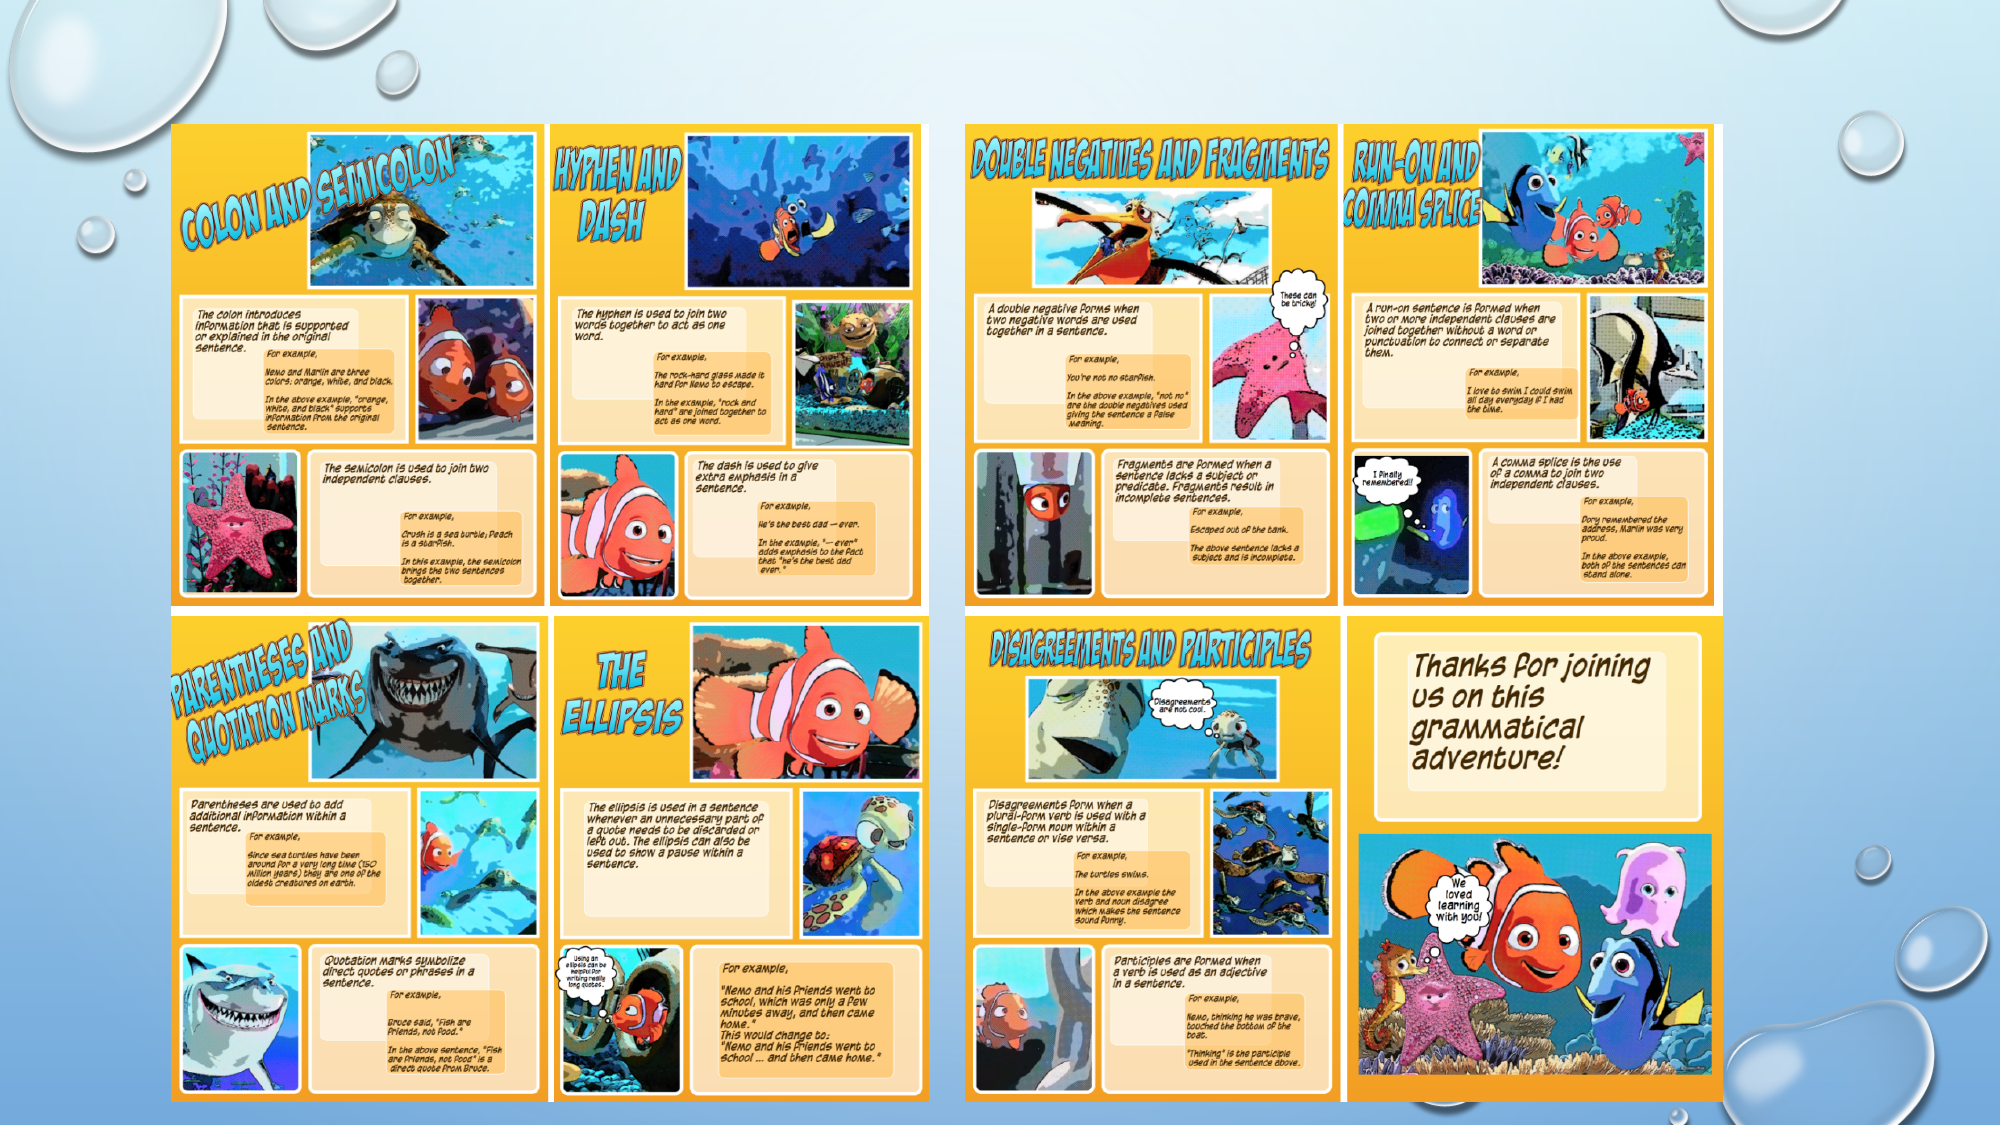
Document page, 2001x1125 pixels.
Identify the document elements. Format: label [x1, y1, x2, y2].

picture [0, 0, 2000, 1125]
list [171, 124, 929, 1102]
